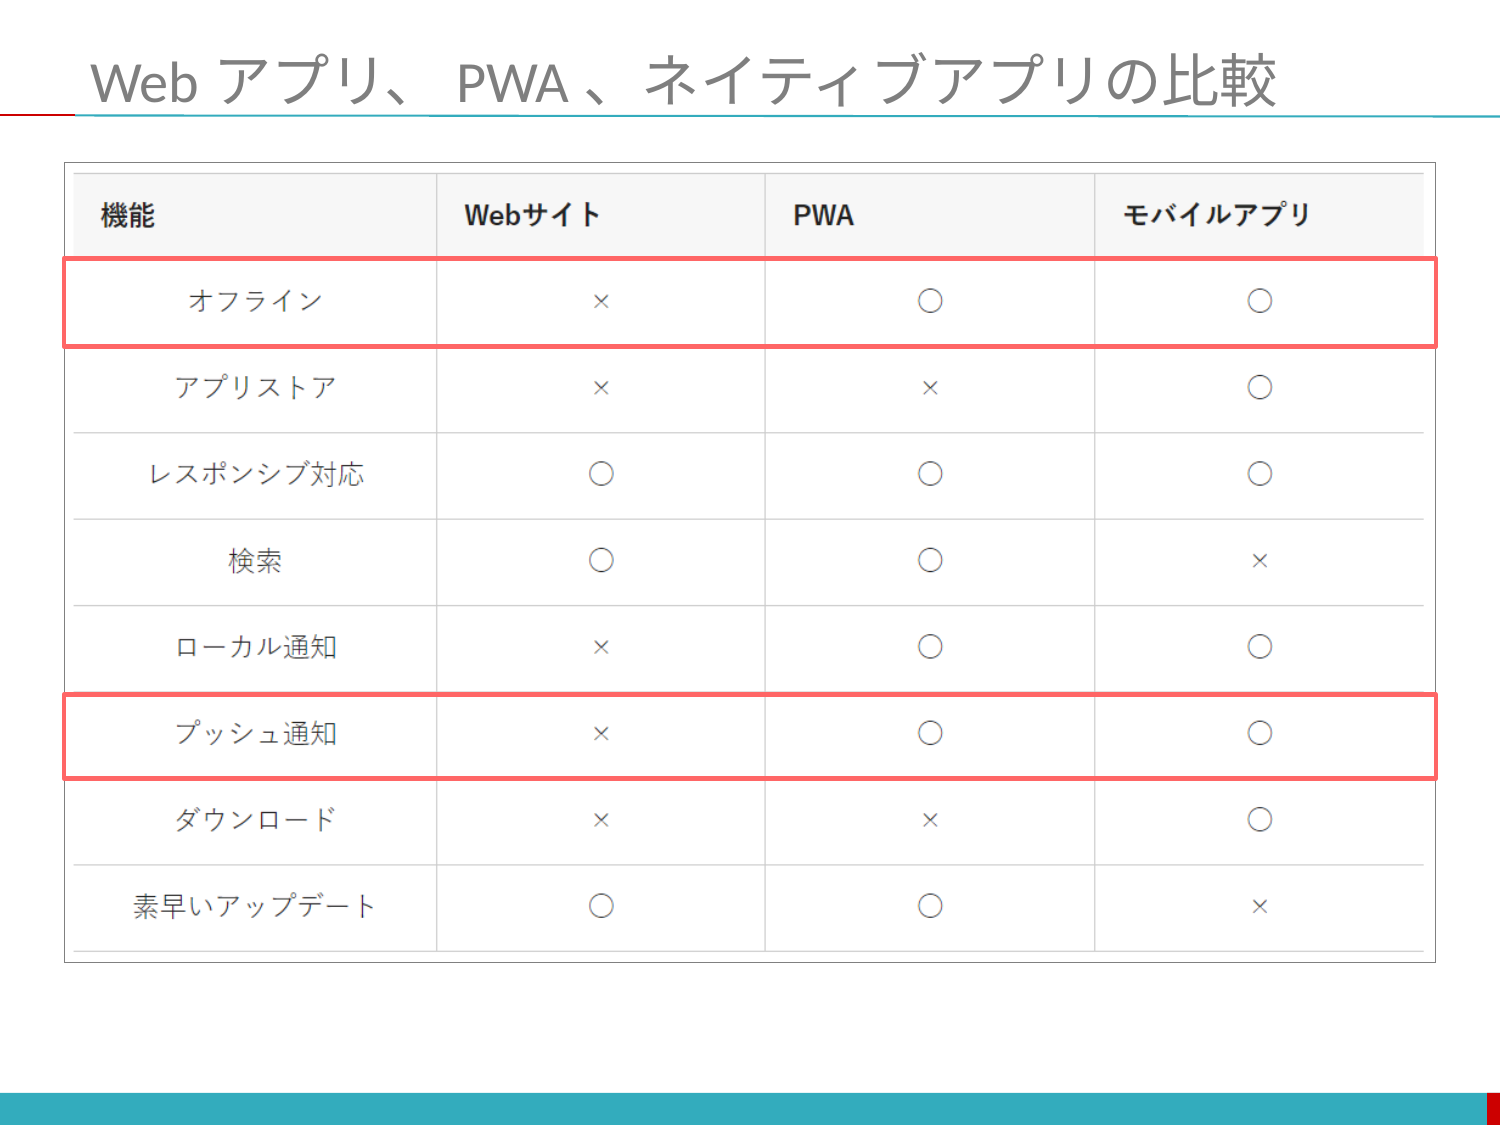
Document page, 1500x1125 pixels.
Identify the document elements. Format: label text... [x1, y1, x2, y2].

picture [63, 162, 1437, 963]
title Webアプリ、PWA、ネイティブアプリの比較 [75, 45, 1500, 114]
